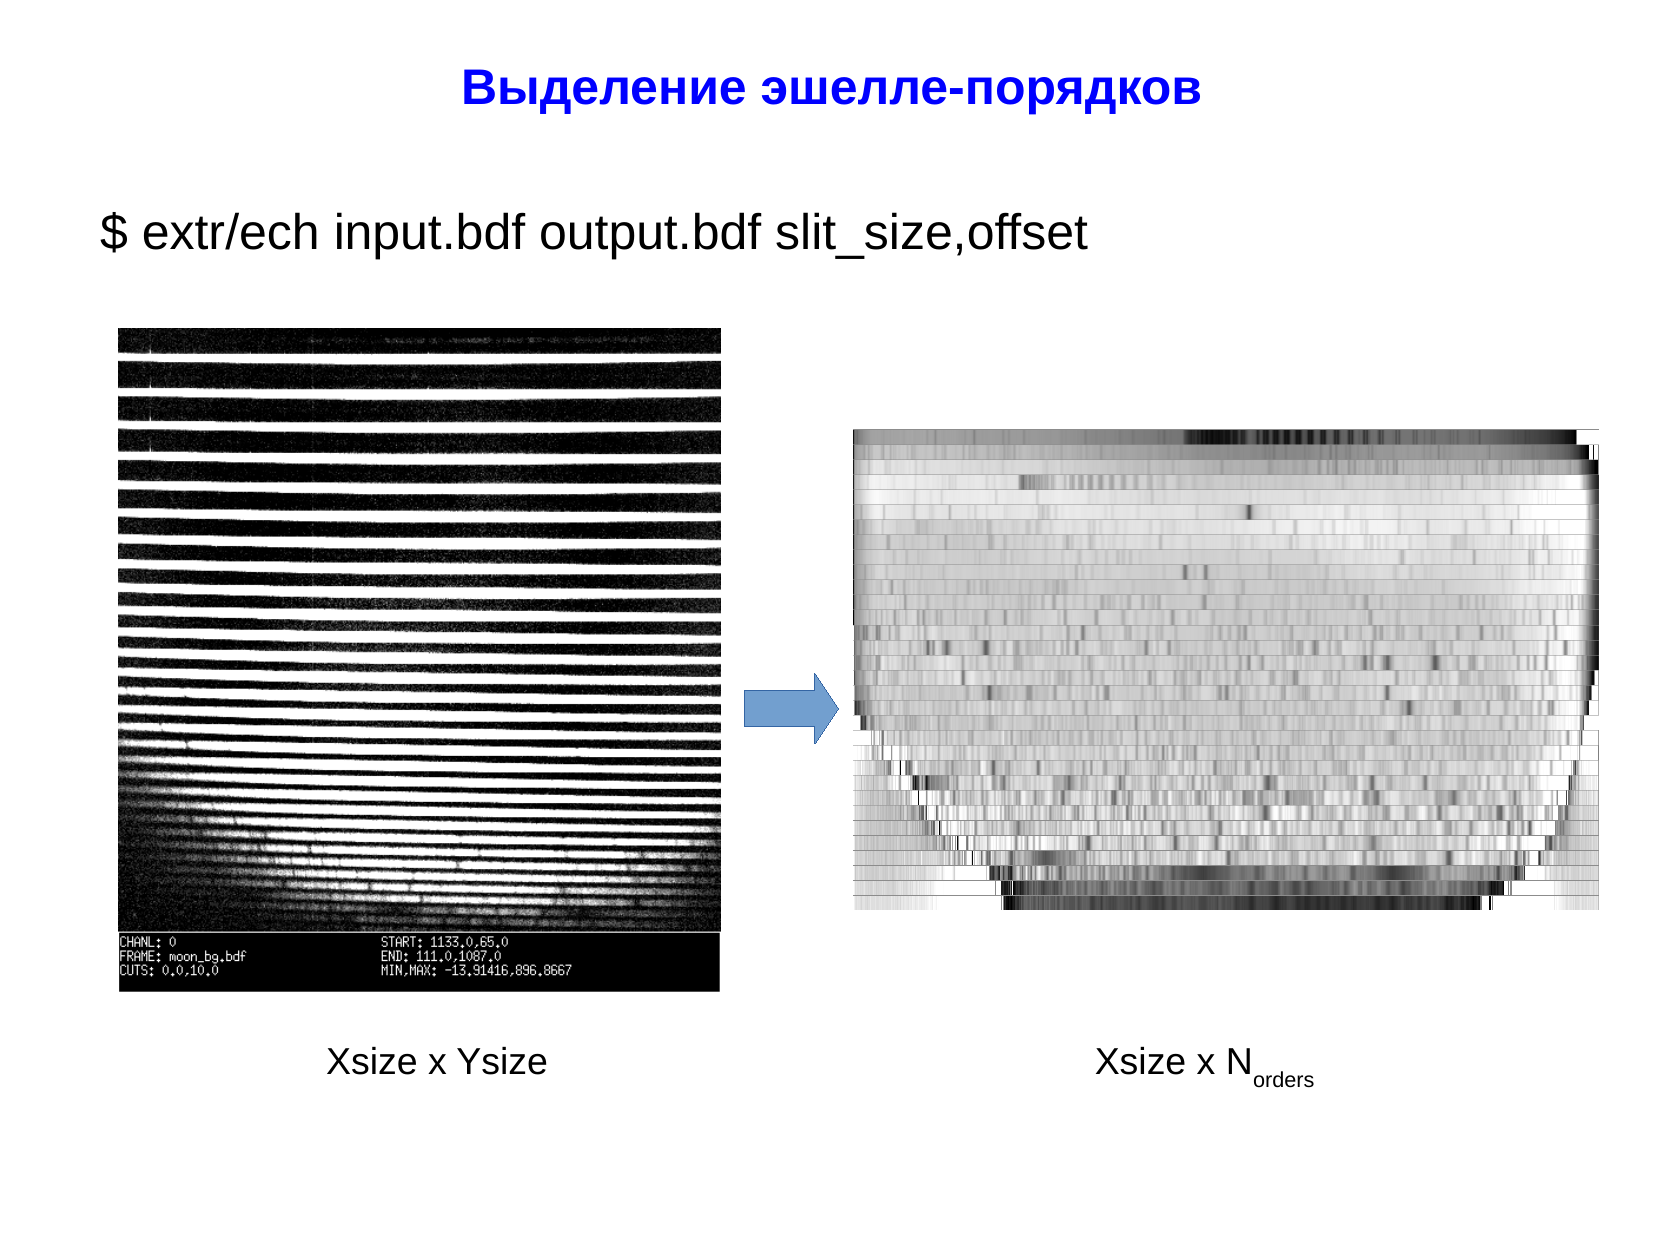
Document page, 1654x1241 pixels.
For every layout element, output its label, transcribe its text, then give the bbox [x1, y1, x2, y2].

text_box [744, 673, 839, 744]
text_box $ extr/ech input.bdf output.bdf slit_size,offset [85, 191, 1373, 430]
picture [117, 328, 721, 993]
text_box Xsize x Norders [980, 1029, 1430, 1096]
text_box Выделение эшелле-порядков [89, 47, 1575, 132]
text_box Xsize x Ysize [212, 1029, 662, 1087]
picture [853, 429, 1599, 910]
